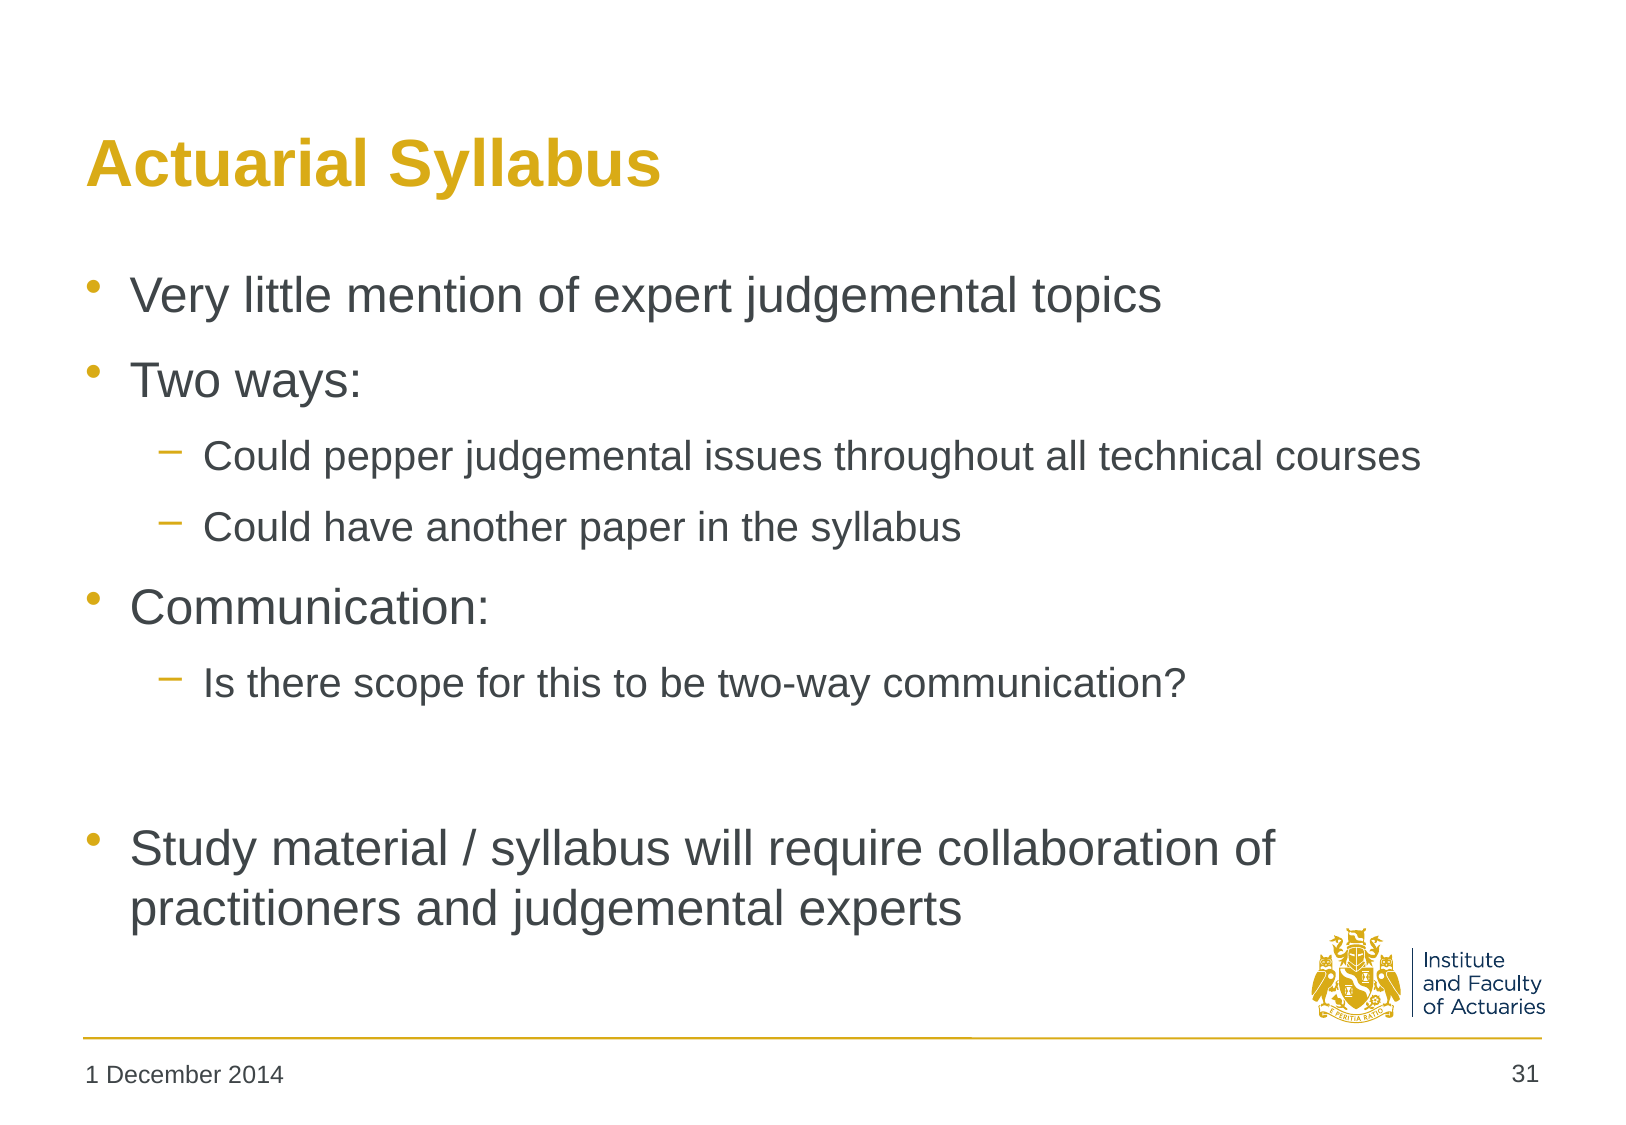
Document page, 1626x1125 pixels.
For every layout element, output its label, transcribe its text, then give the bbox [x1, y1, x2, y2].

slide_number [70, 1051, 429, 1106]
title Actuarial Syllabus [70, 66, 1544, 254]
slide_number 31 [1439, 1050, 1555, 1106]
list Very little mention of expert judgemental topics Two ways: Could pepper judgemental issues throughout all technical courses Could have another paper in the syllabus Communication: Is there scope for this to be two-way communication? Study material / syllabus will require collaboration of practitioners and judgemental experts [70, 255, 1544, 1017]
